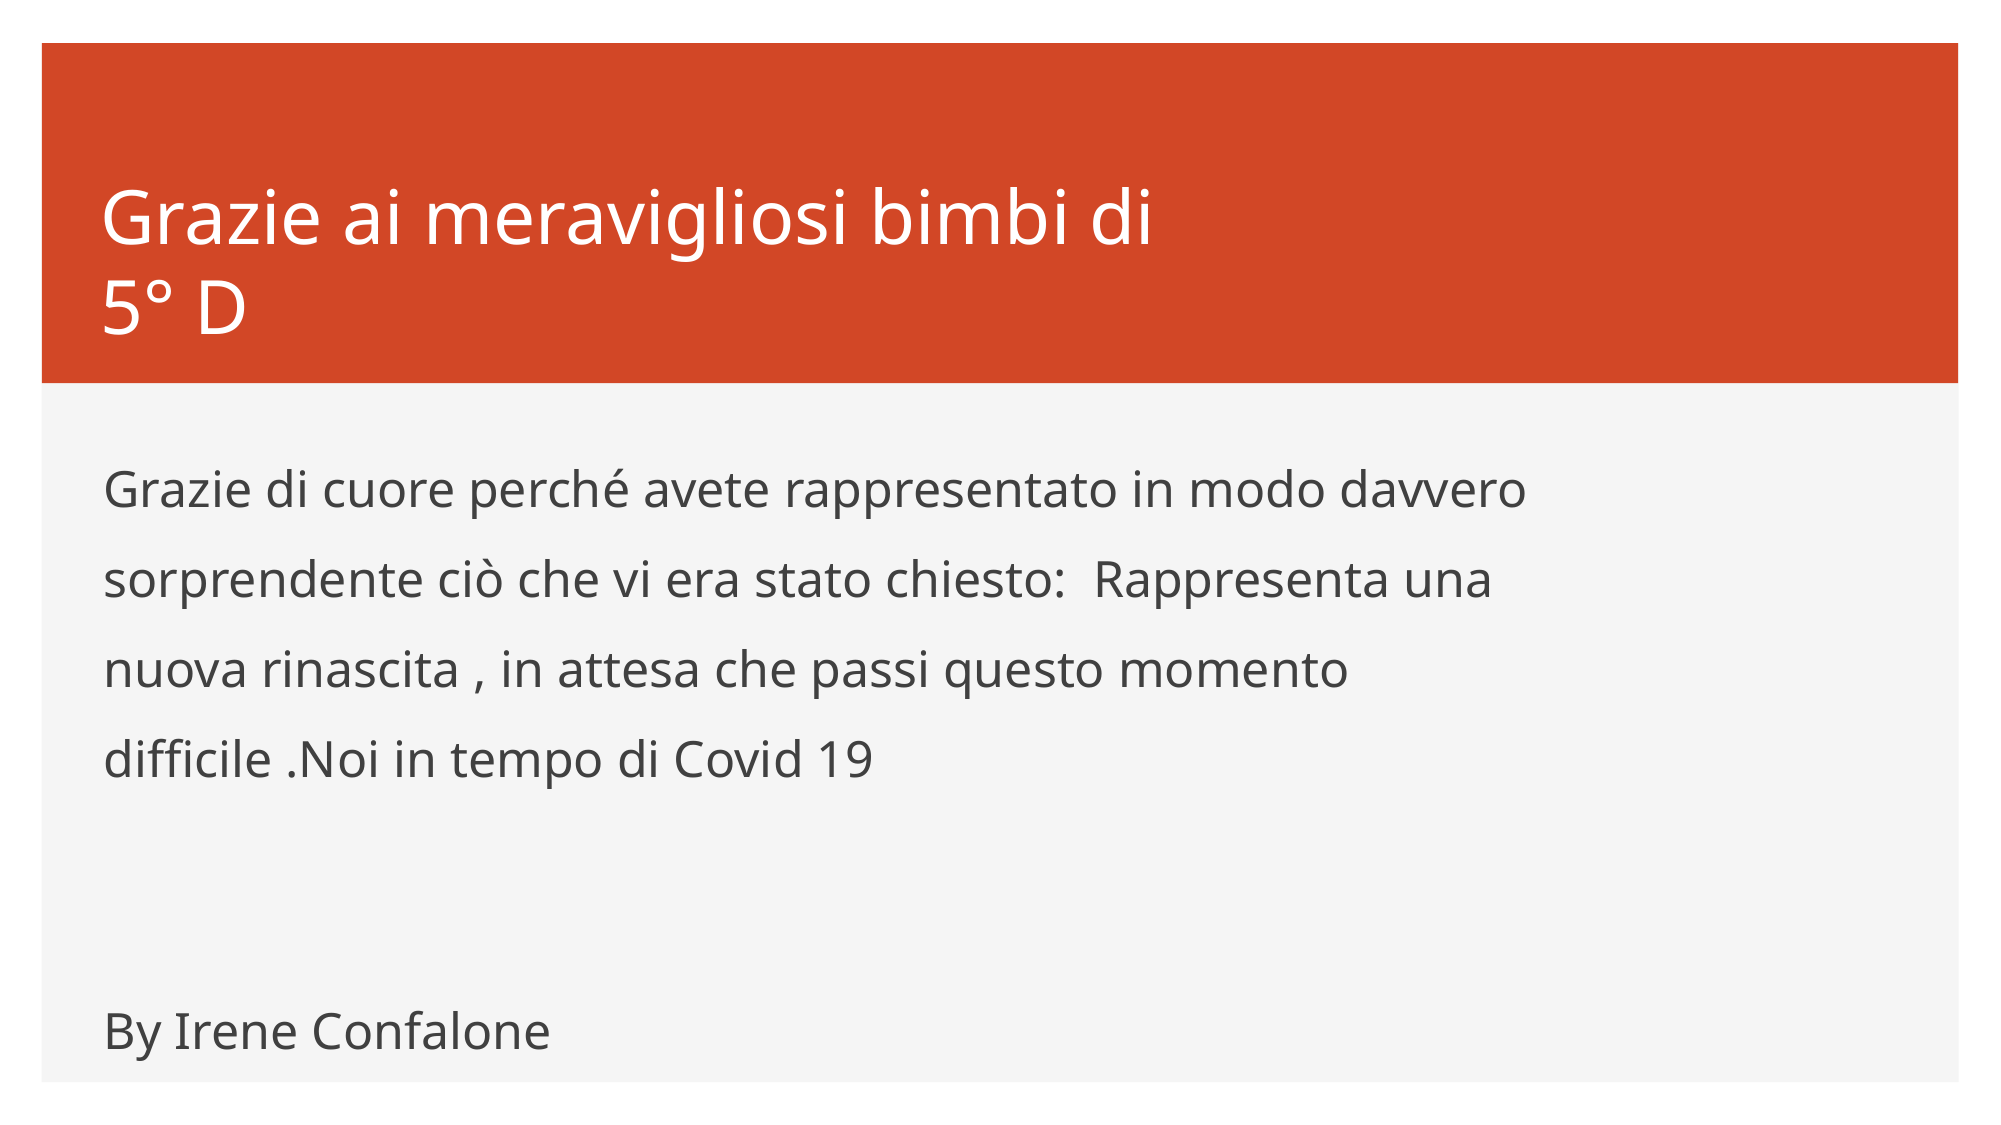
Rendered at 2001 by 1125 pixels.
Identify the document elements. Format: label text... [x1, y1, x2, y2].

list Grazie di cuore perché avete rappresentato in modo davvero sorprendente ciò che vi era stato chiesto: Rappresenta una nuova rinascita , in attesa che passi questo momento difficile .Noi in tempo di Covid 19 By Irene Confalone [88, 420, 1638, 1073]
title Grazie ai meravigliosi bimbi di 5° D [85, 251, 1214, 357]
